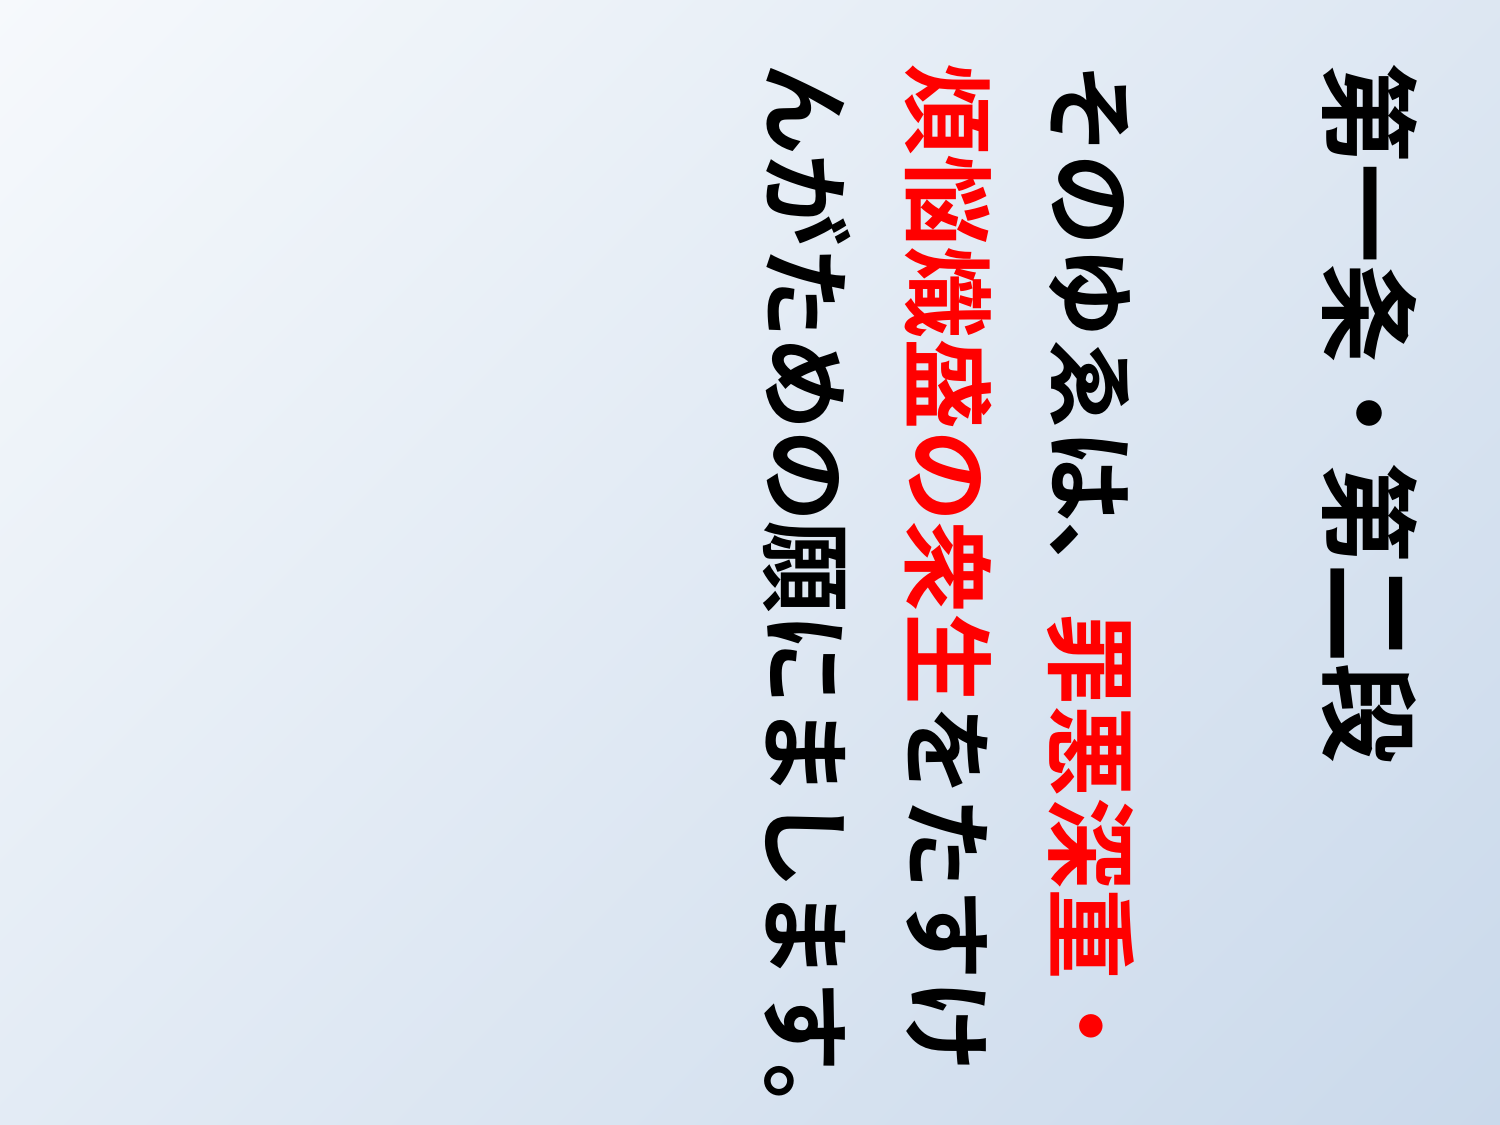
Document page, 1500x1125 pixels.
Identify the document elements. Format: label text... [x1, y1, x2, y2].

text_box 第一条・第二段 そのゆゑは、罪悪深重・煩悩熾盛の衆生をたすけんがための願にまします。 [722, 48, 1475, 1124]
